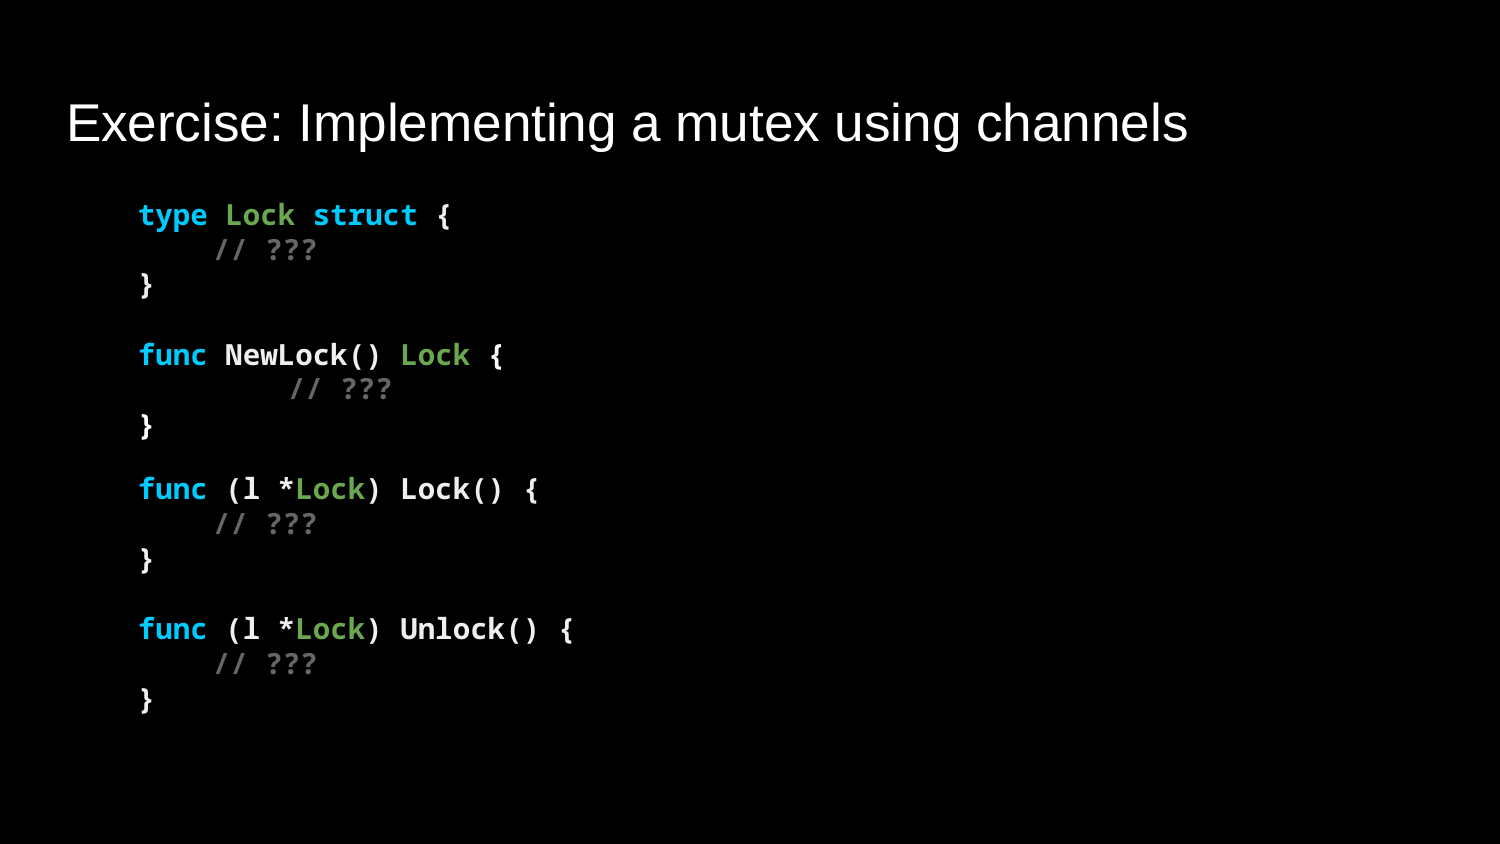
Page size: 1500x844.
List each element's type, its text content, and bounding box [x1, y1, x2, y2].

title Exercise: Implementing a mutex using channels [51, 72, 1449, 167]
text_box type Lock struct { // ??? } func NewLock() Lock { // ??? } func (l *Lock) Lock() { // ??? } func (l *Lock) Unlock() { // ??? } [122, 181, 745, 730]
